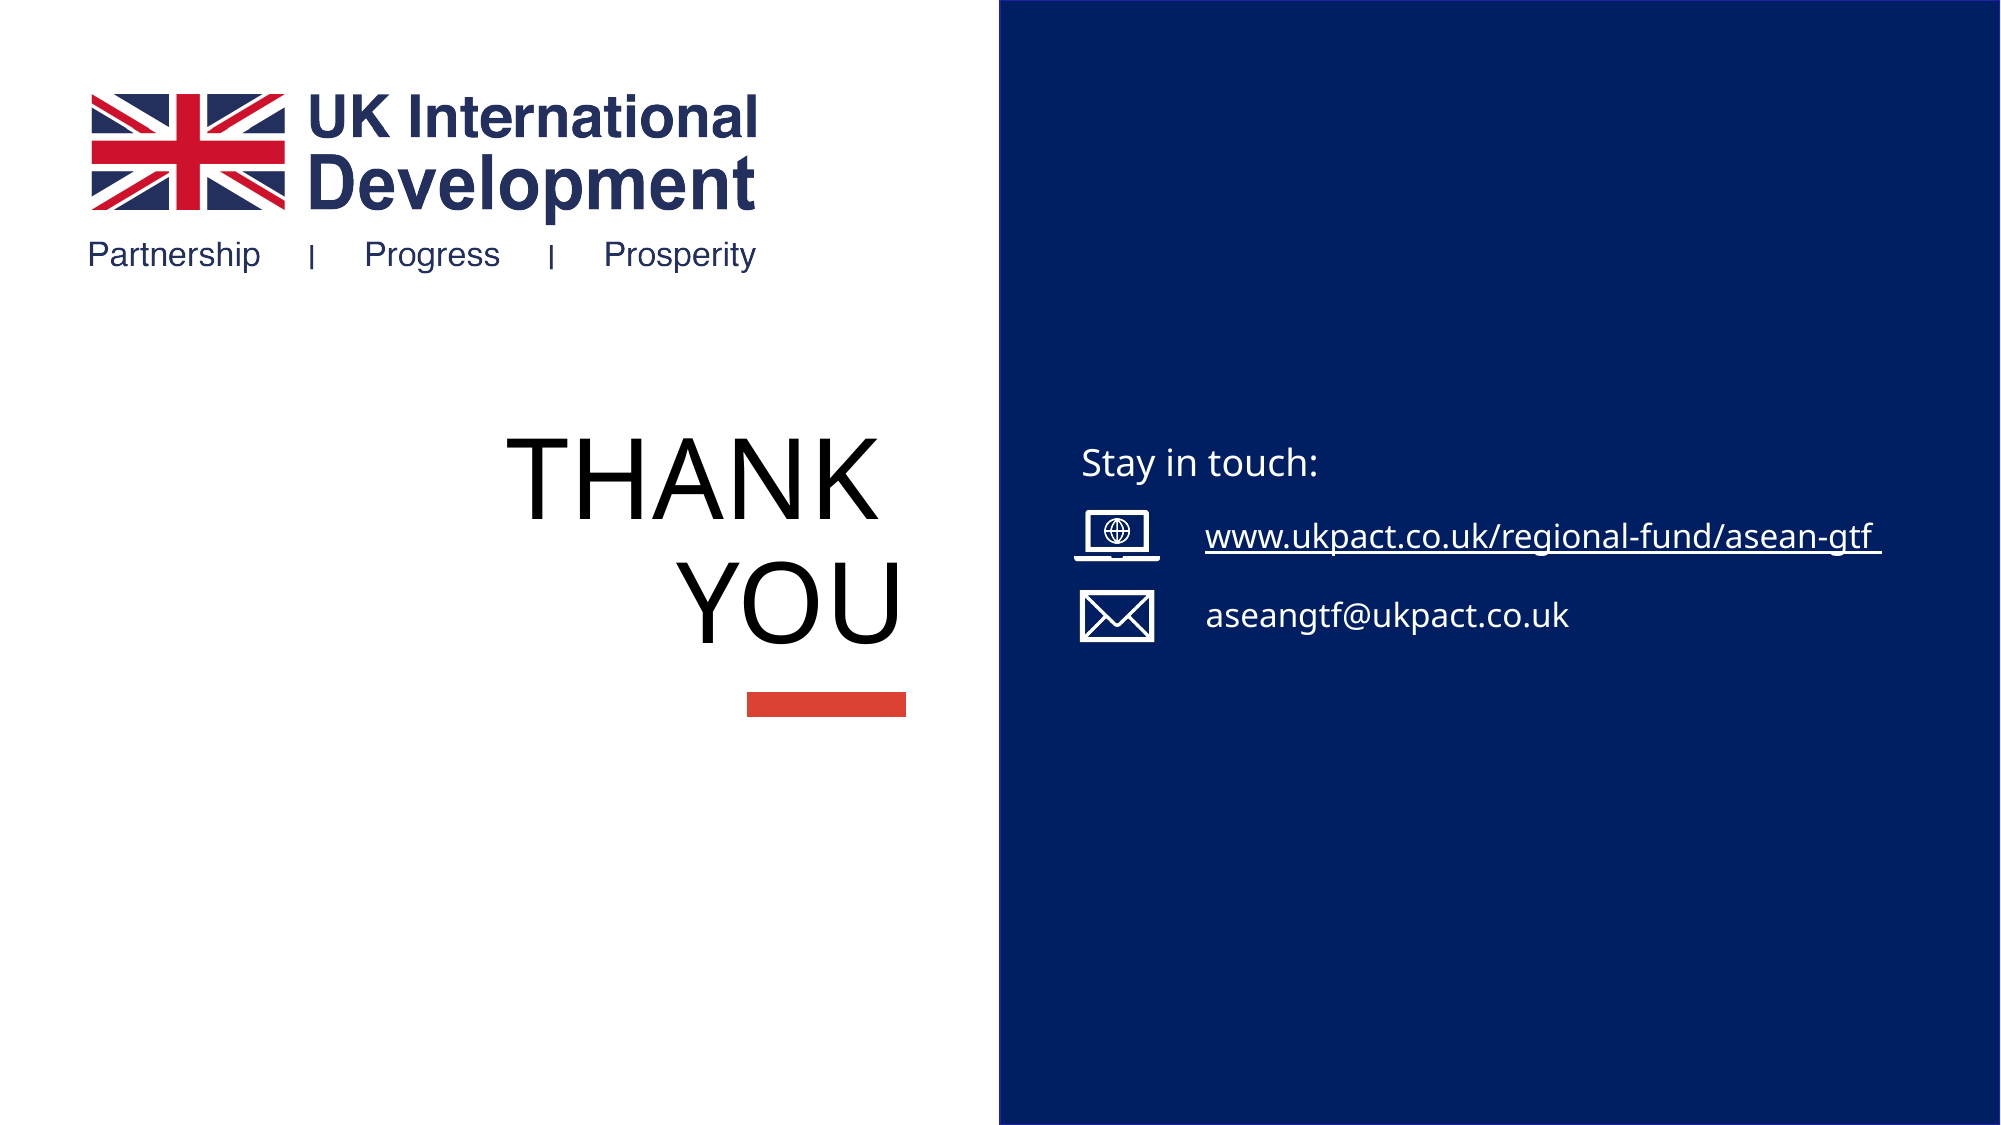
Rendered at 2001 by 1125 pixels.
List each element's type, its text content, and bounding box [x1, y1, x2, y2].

picture [28, 39, 827, 307]
picture [1072, 491, 1162, 661]
list aseangtf@ukpact.co.uk [1205, 583, 1781, 649]
